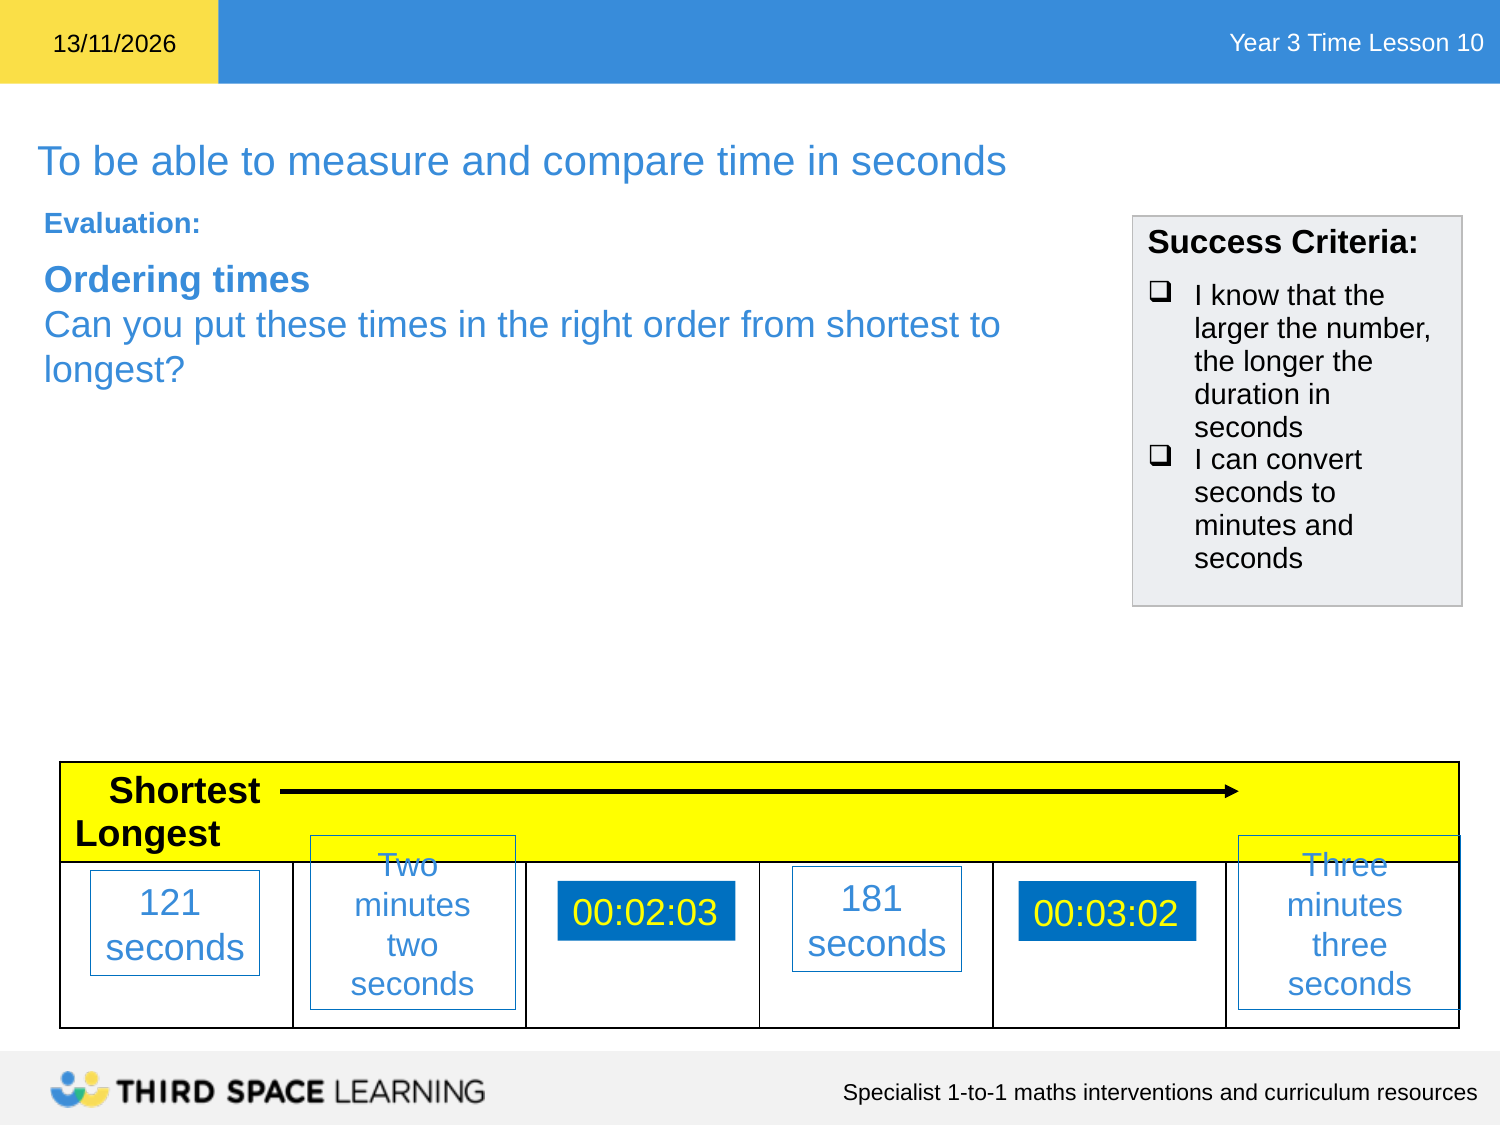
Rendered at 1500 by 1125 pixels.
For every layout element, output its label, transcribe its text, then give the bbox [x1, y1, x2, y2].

text_box Three minutes three seconds [1238, 835, 1461, 1010]
table_header Shortest Longest [61, 763, 1458, 861]
text_box 181 seconds [792, 866, 962, 972]
text_box Ordering times Can you put these times in the right order from shortest to longest? [29, 247, 1133, 398]
table_header Success Criteria: I know that the larger the number, the longer the duration in seconds I can convert seconds to minutes and seconds [1133, 217, 1461, 605]
text_box Two minutes two seconds [310, 835, 516, 1010]
table_cell [994, 863, 1225, 1027]
text_box 00:03:02 [1018, 881, 1197, 941]
table_cell [1227, 863, 1458, 1027]
text_box 00:02:03 [557, 880, 736, 941]
text_box Evaluation: [29, 197, 257, 247]
table_cell [294, 863, 525, 1027]
table_cell [760, 863, 992, 1027]
table_cell [61, 863, 292, 1027]
table_cell [527, 863, 759, 1027]
picture [50, 1071, 485, 1108]
text_box 121 seconds [90, 870, 260, 976]
